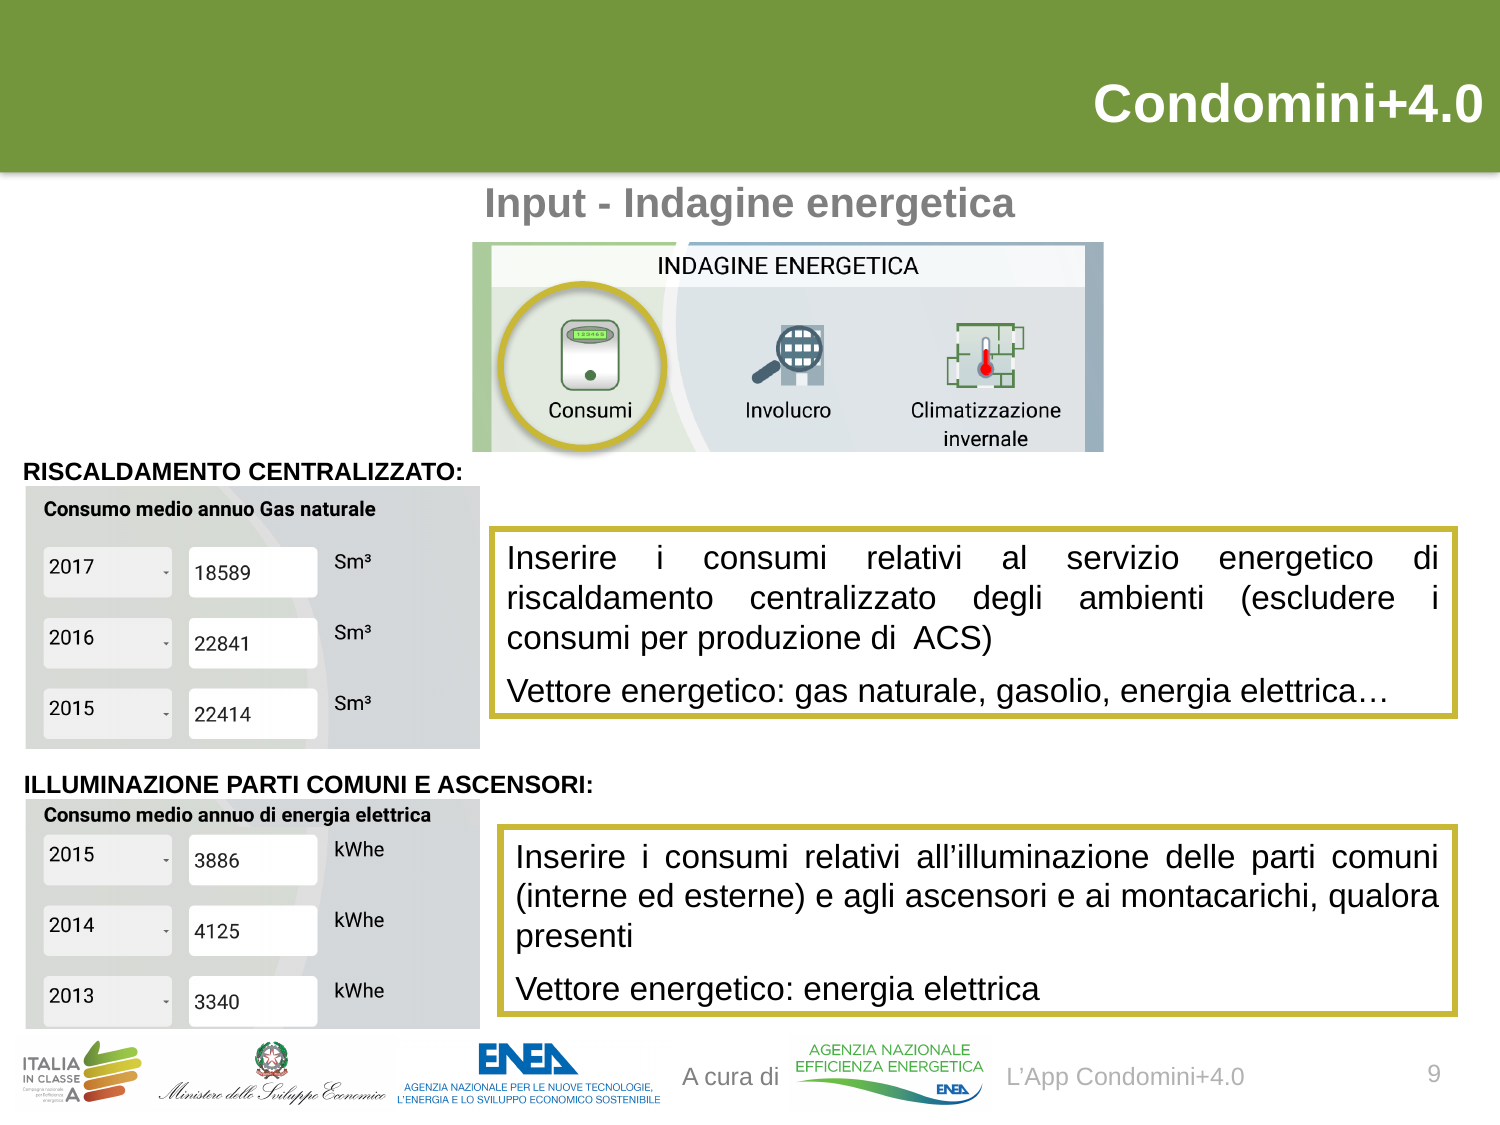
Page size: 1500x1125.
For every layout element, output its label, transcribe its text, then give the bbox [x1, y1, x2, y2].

text_box ILLUMINAZIONE PARTI COMUNI E ASCENSORI: [0, 761, 619, 807]
text_box RISCALDAMENTO CENTRALIZZATO: [3, 447, 484, 493]
title Condomini+4.0 [3, 68, 1500, 134]
slide_number 9 [1370, 1042, 1457, 1103]
text_box Input - Indagine energetica [0, 168, 1500, 233]
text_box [25, 799, 481, 1030]
picture [25, 486, 481, 749]
text_box Inserire i consumi relativi all’illuminazione delle parti comuni (interne ed esterne) e agli ascensori e ai montacarichi, qualora presenti Vettore energetico: energia elettrica [500, 827, 1456, 1015]
picture [472, 242, 1104, 452]
text_box Inserire i consumi relativi al servizio energetico di riscaldamento centralizzato degli ambienti (escludere i consumi per produzione di ACS) Vettore energetico: gas naturale, gasolio, energia elettrica… [491, 529, 1456, 717]
picture [15, 1034, 670, 1111]
picture [789, 1034, 992, 1111]
